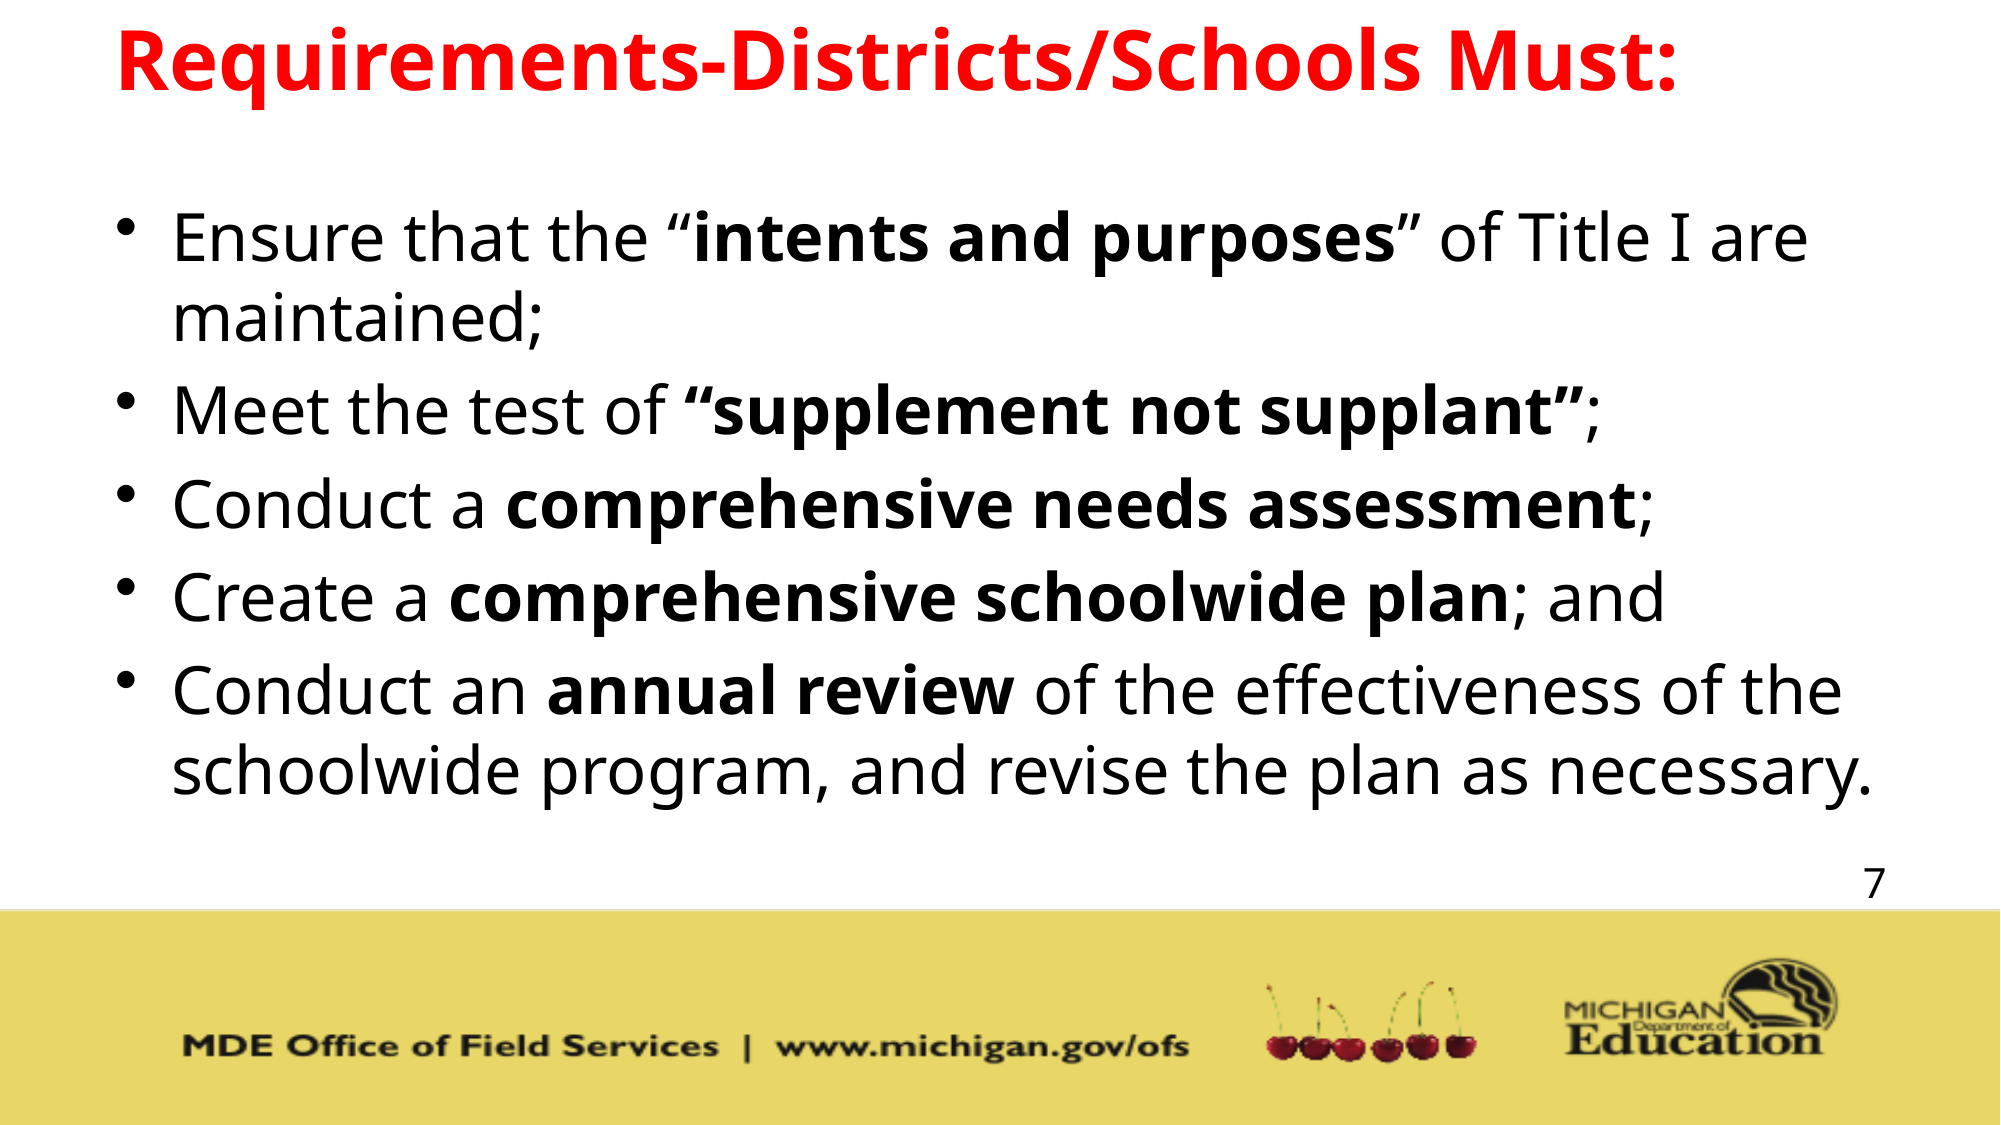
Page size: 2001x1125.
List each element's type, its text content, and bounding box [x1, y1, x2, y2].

list Ensure that the “intents and purposes” of Title I are maintained; Meet the test of “supplement not supplant”; Conduct a comprehensive needs assessment; Create a comprehensive schoolwide plan; and Conduct an annual review of the effectiveness of the schoolwide program, and revise the plan as necessary. [99, 187, 1900, 894]
title Requirements-Districts/Schools Must: [99, 0, 1900, 187]
picture [0, 0, 2000, 1125]
